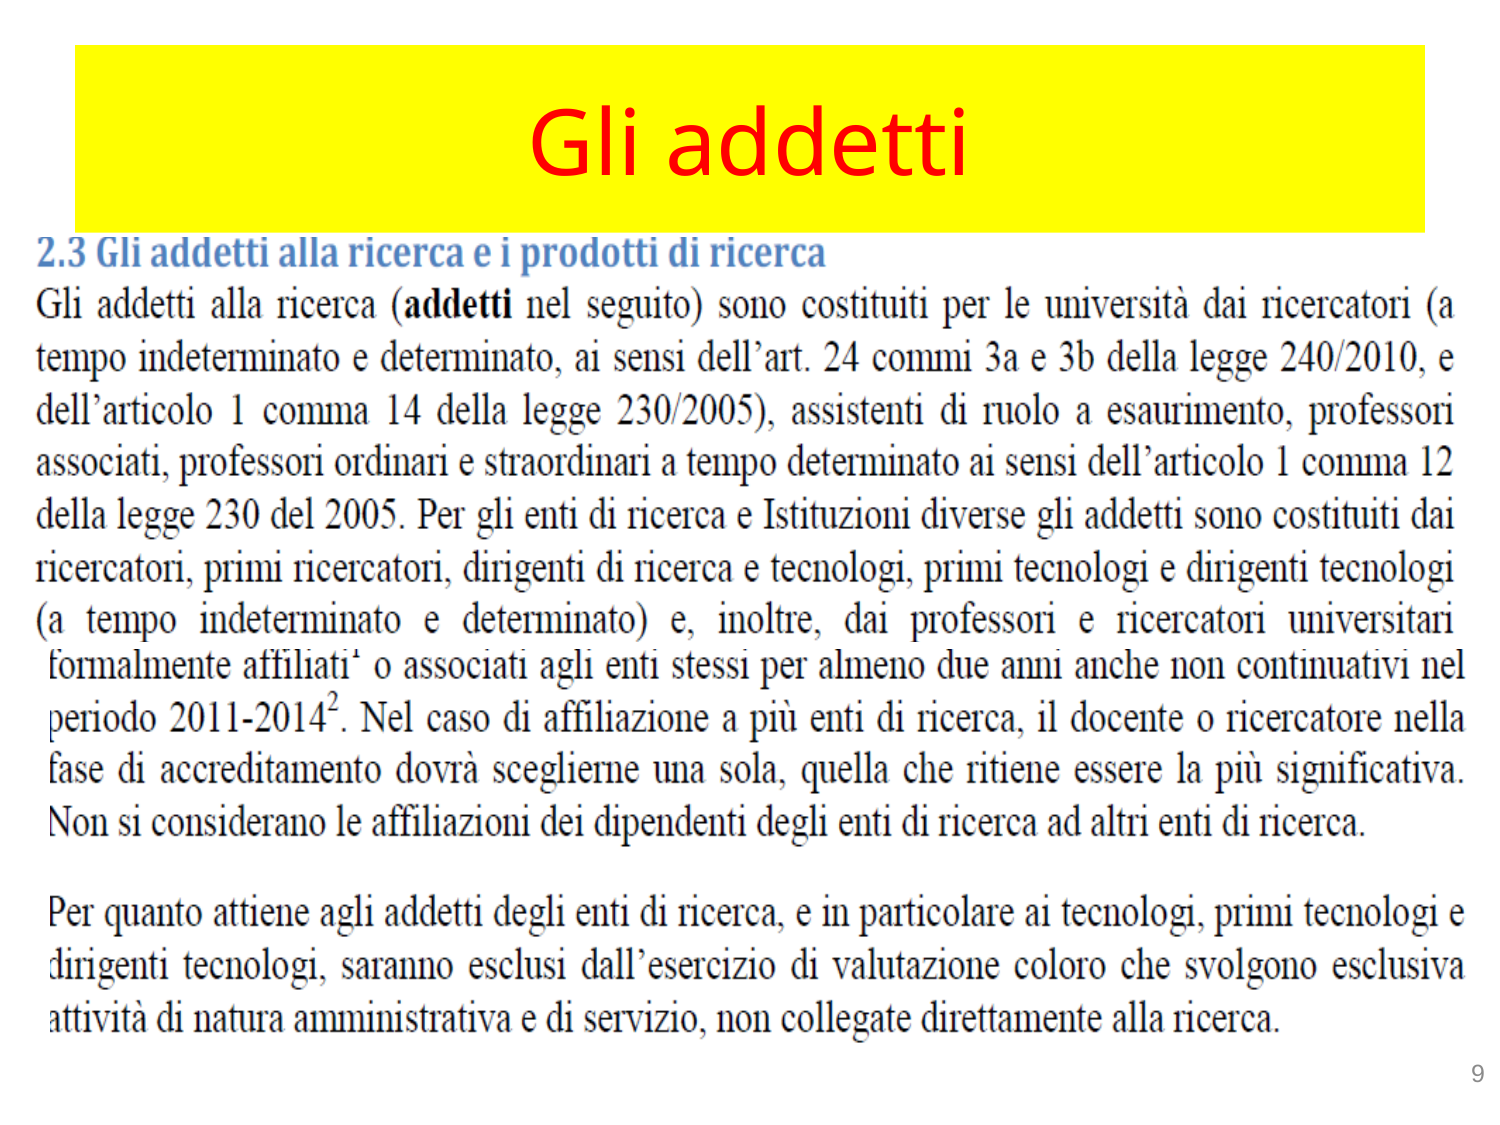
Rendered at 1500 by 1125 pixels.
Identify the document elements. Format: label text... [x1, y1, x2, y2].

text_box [26, 237, 1477, 1048]
slide_number 9 [1149, 1042, 1500, 1103]
title Gli addetti [75, 45, 1425, 233]
